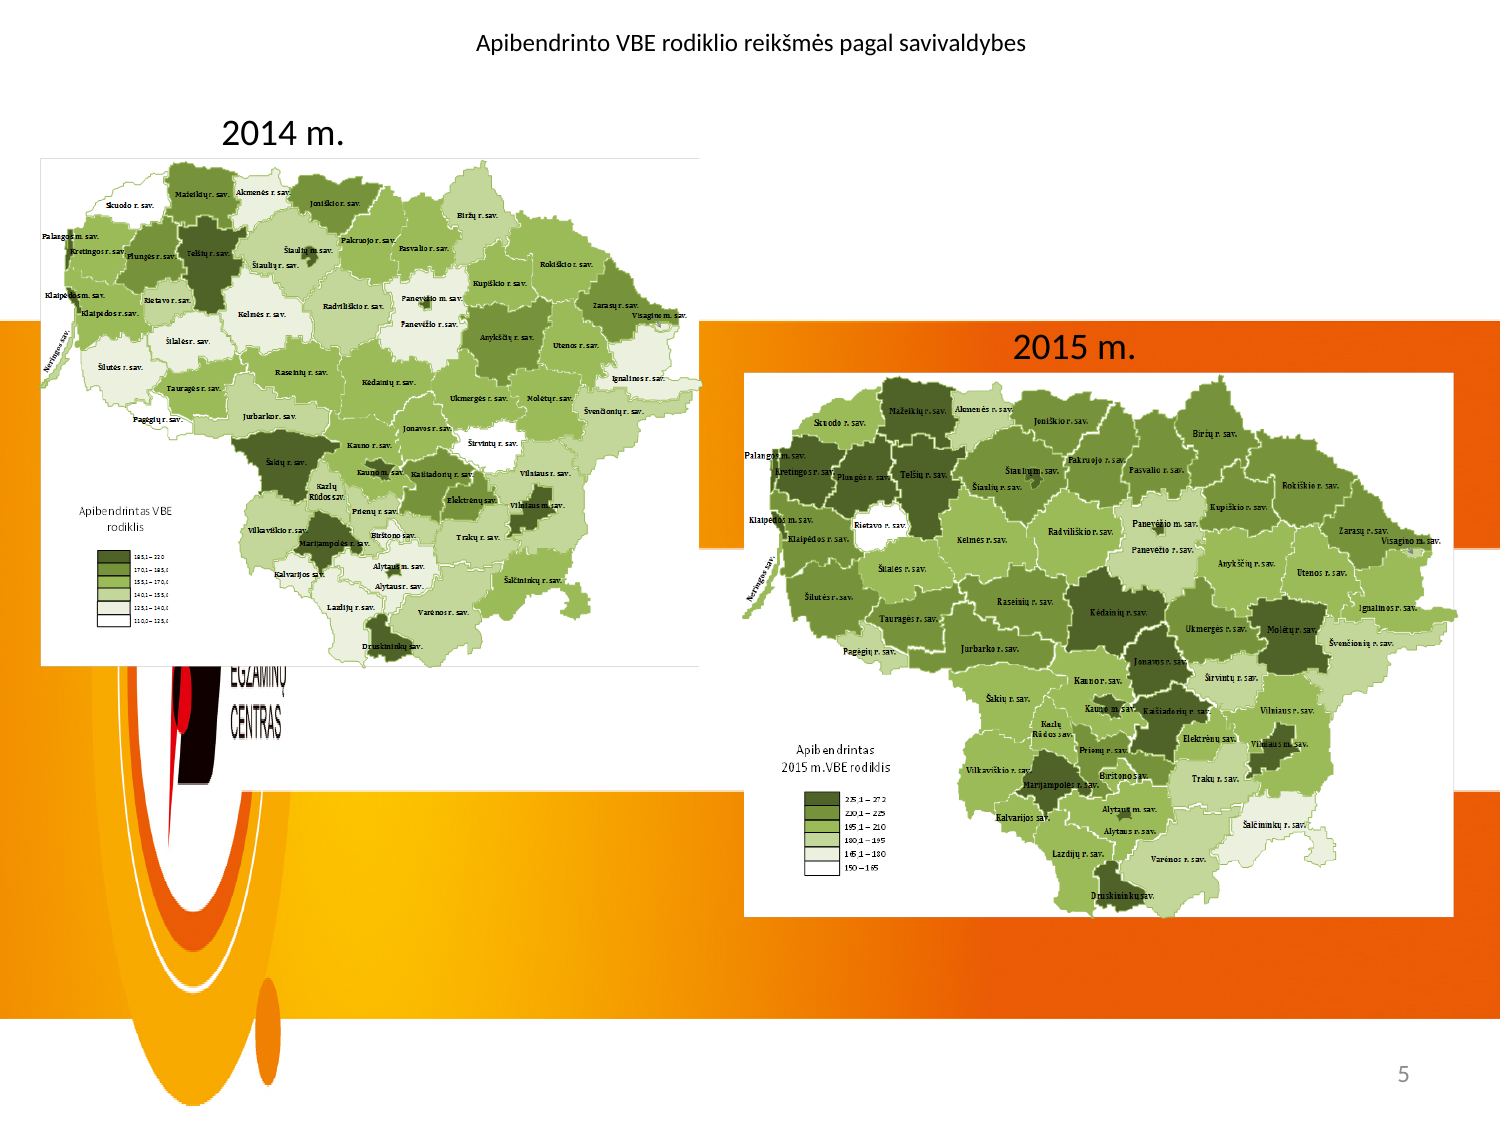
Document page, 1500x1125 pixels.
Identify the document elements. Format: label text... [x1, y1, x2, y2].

picture [0, 0, 1500, 1125]
slide_number 5 [1074, 1042, 1425, 1103]
text_box 2014 m. [206, 100, 420, 147]
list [17, 148, 703, 673]
title Apibendrinto VBE rodiklio reikšmės pagal savivaldybes [76, 19, 1427, 65]
text_box 2015 m. [998, 314, 1270, 360]
